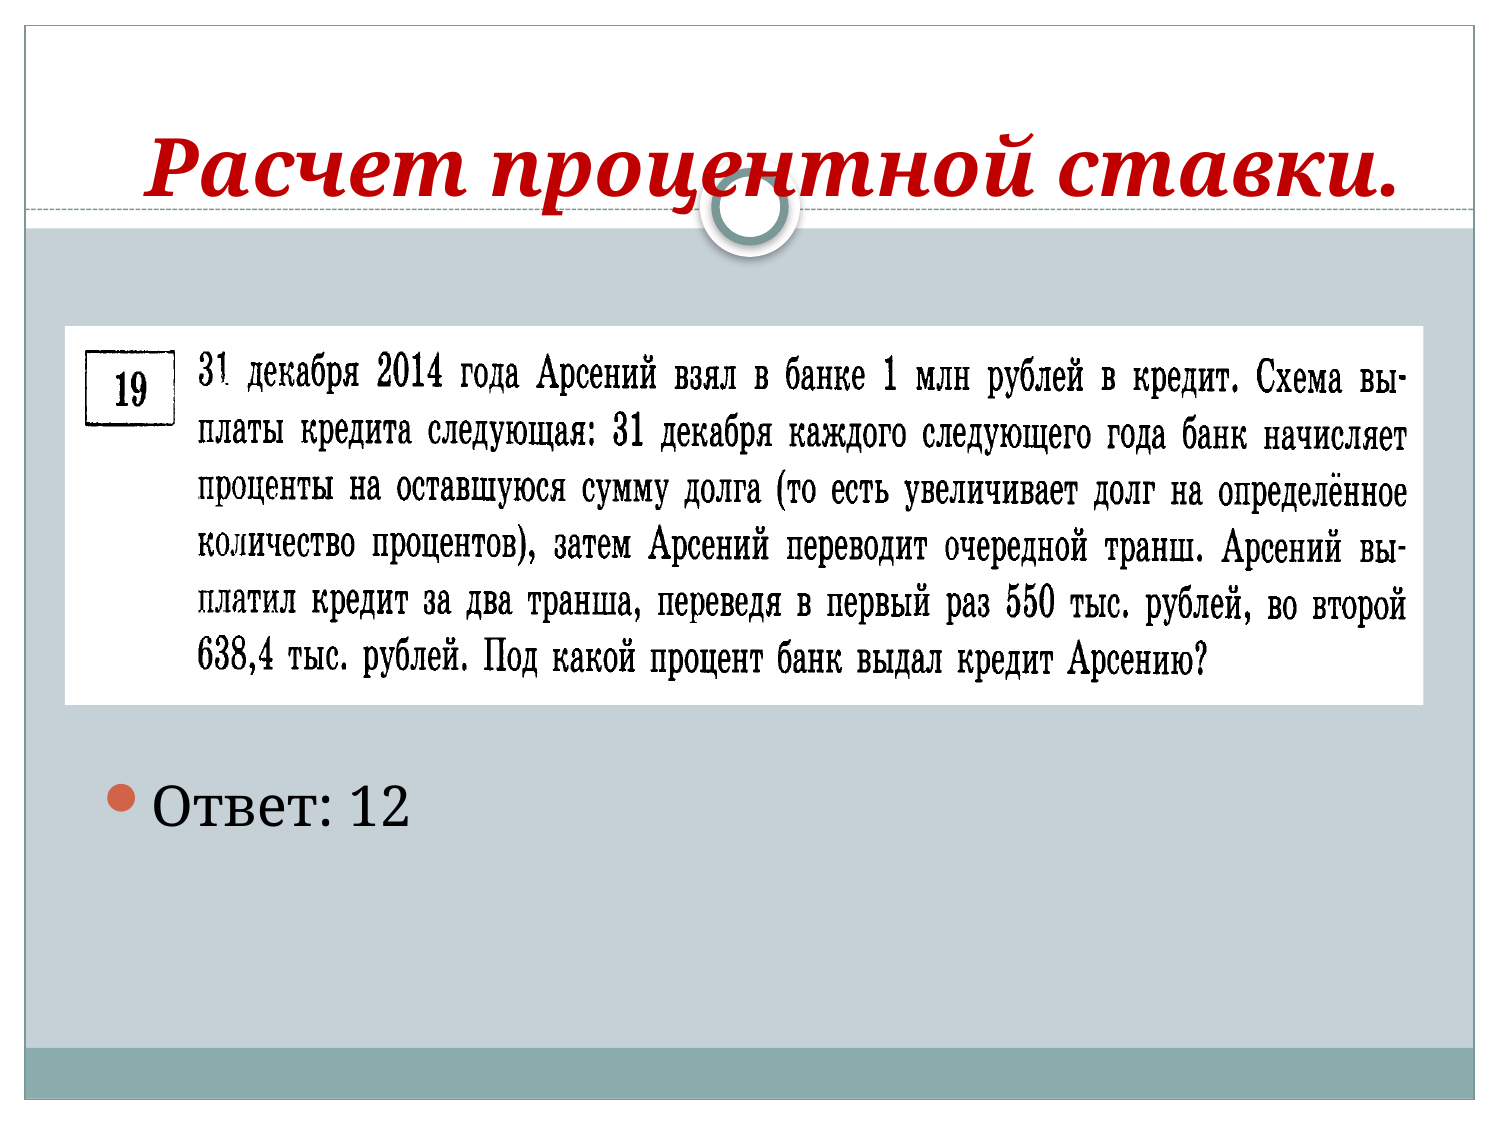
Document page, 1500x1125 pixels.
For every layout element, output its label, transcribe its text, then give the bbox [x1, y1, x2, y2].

text_box Расчет процентной ставки. [99, 70, 1450, 258]
picture [64, 326, 1424, 705]
list Ответ: 12 [88, 763, 776, 1029]
